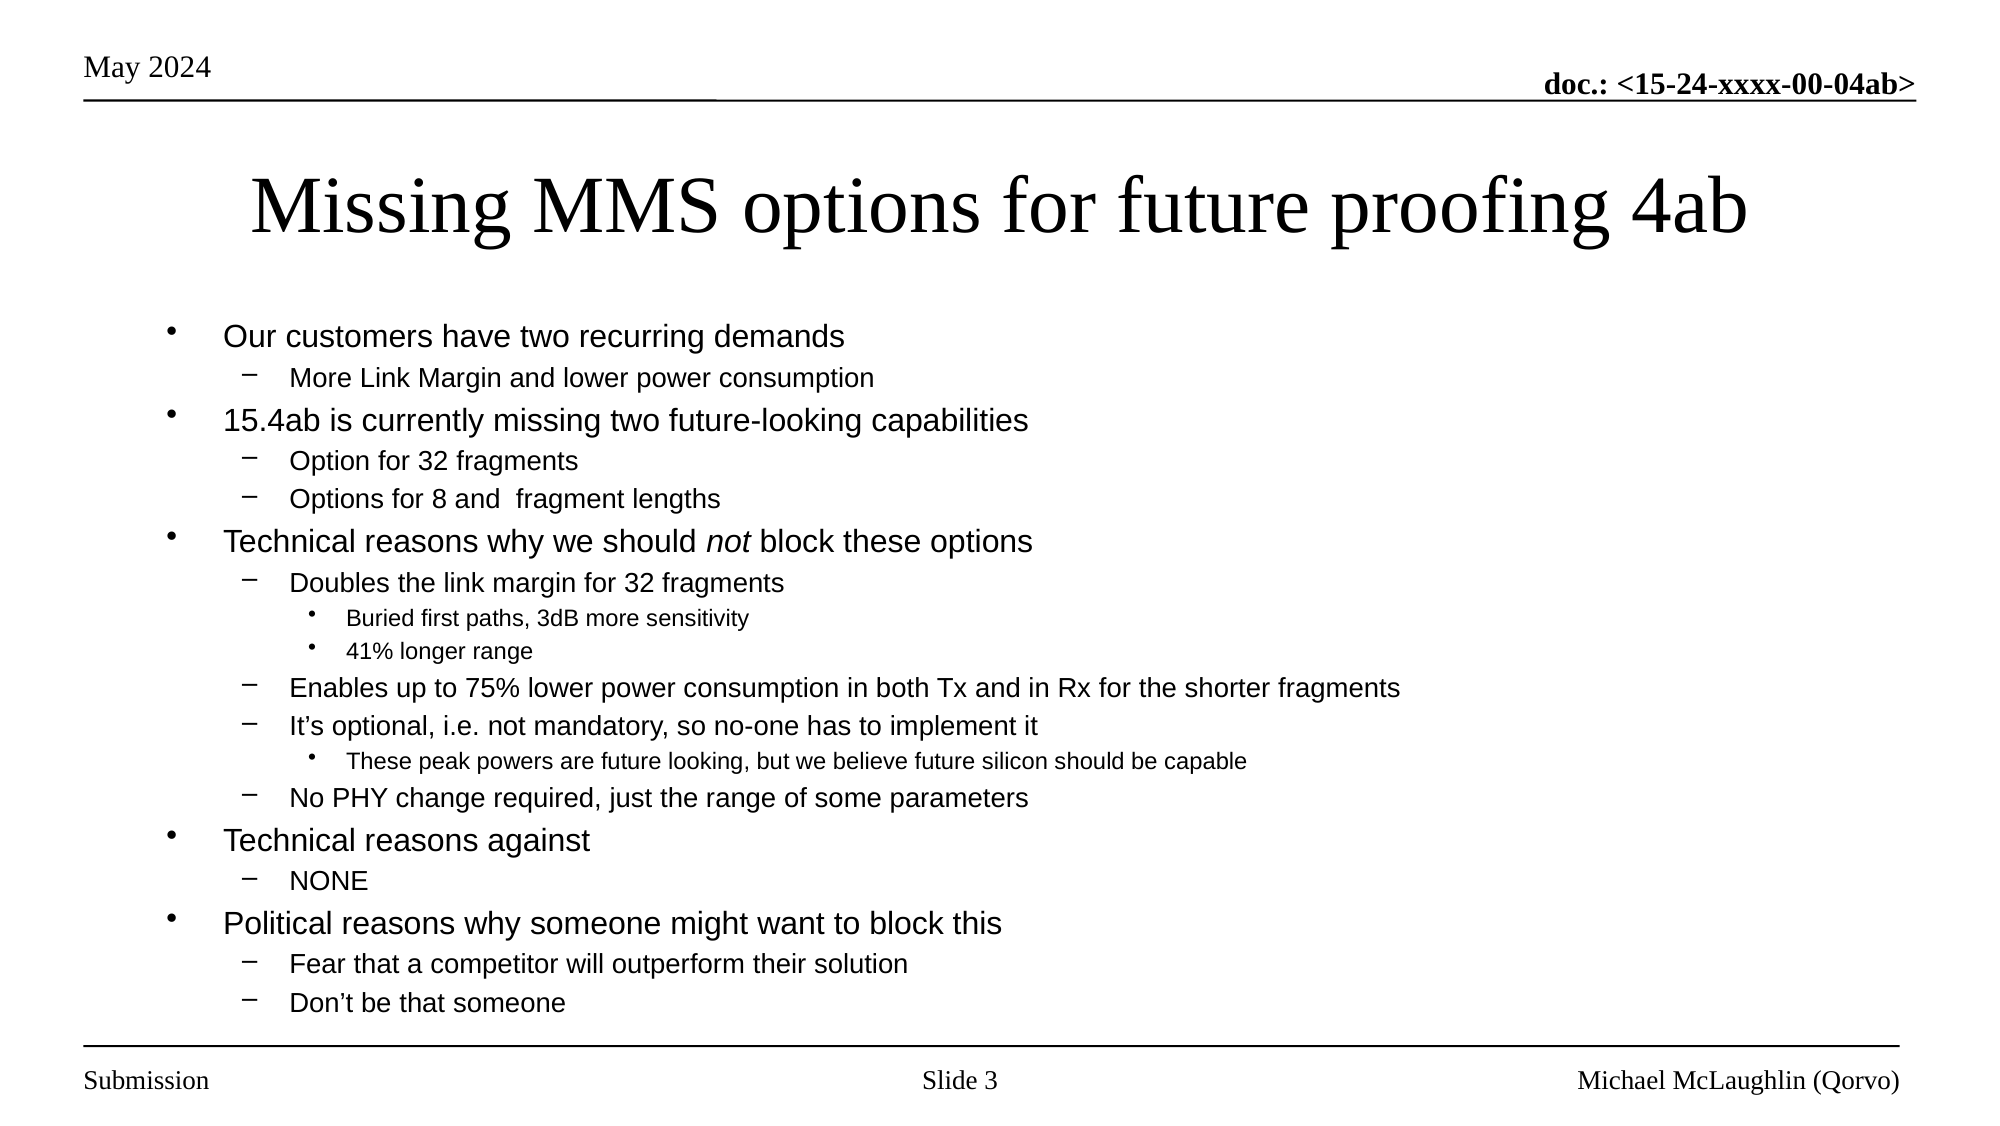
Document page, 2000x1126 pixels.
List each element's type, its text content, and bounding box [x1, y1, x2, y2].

title Missing MMS options for future proofing 4ab [150, 112, 1850, 288]
